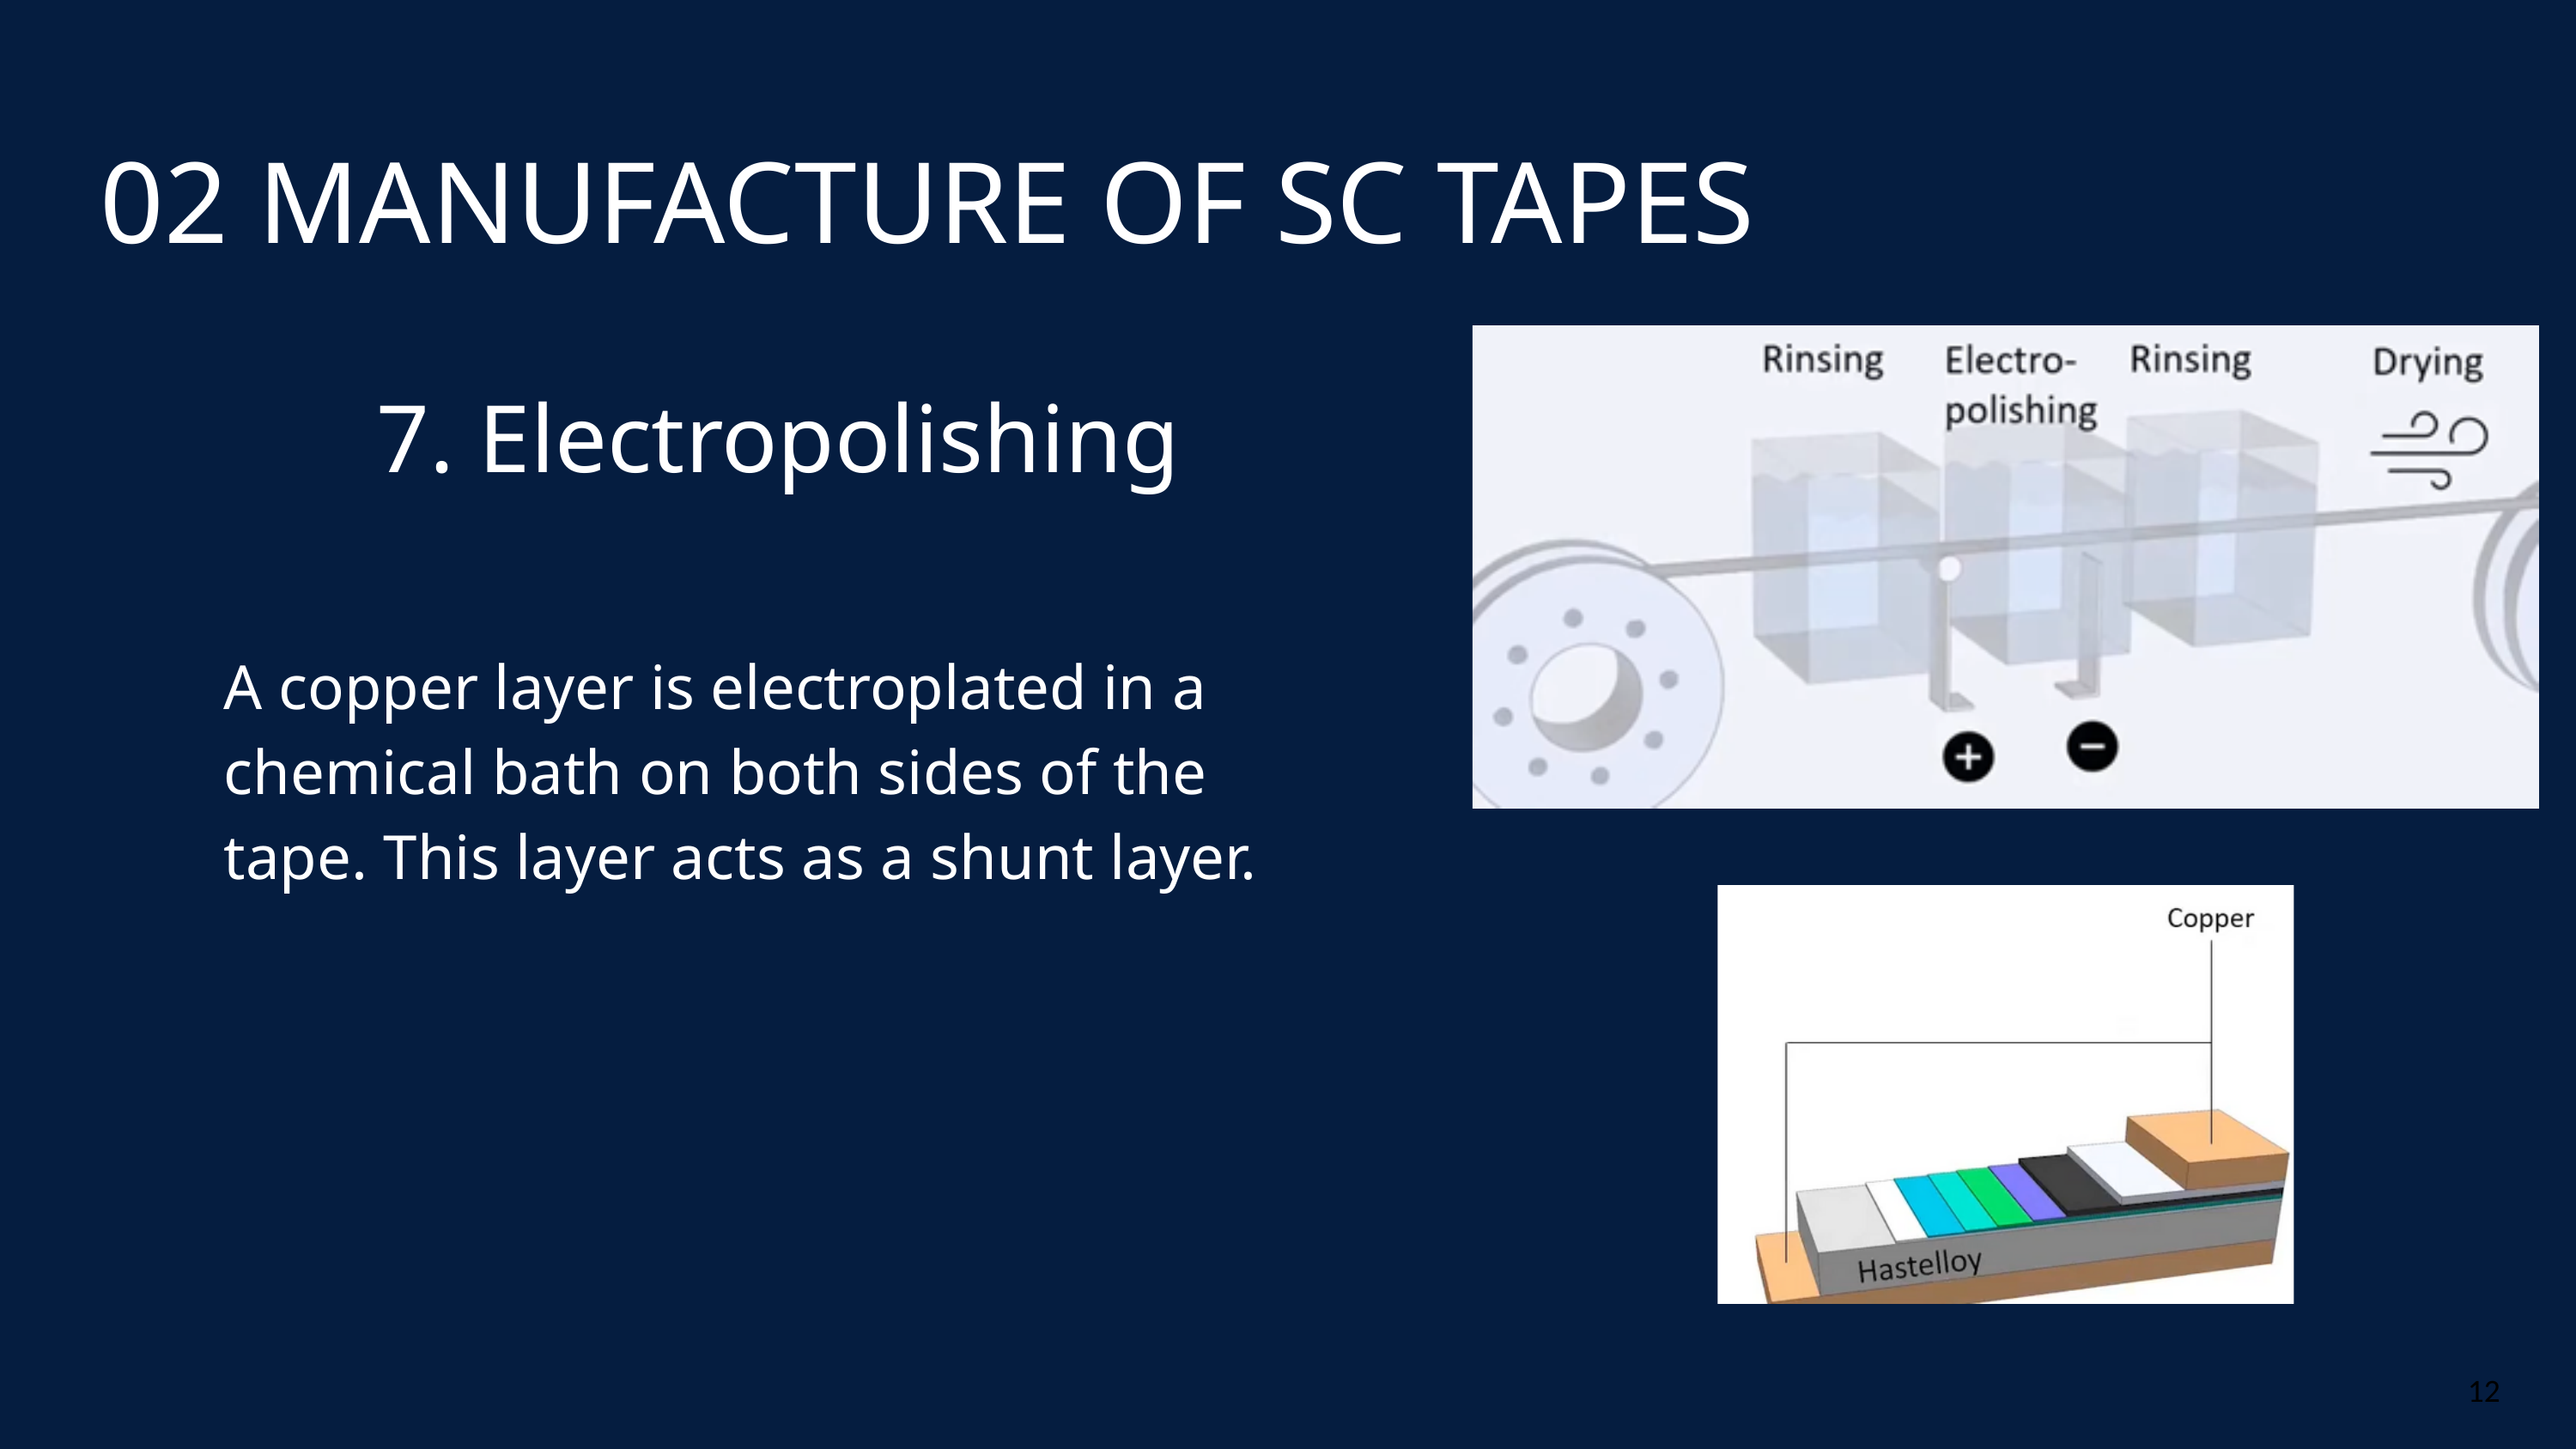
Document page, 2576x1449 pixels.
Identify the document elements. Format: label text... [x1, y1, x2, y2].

text_box [1472, 325, 2539, 809]
text_box 7. Electropolishing [194, 361, 1363, 492]
text_box A copper layer is electroplated in a chemical bath on both sides of the tape. This layer acts as a shunt layer. [223, 636, 1363, 892]
text_box [1717, 885, 2294, 1304]
text_box 12 [2455, 1363, 2513, 1416]
text_box 02 MANUFACTURE OF SC TAPES [100, 131, 1949, 266]
